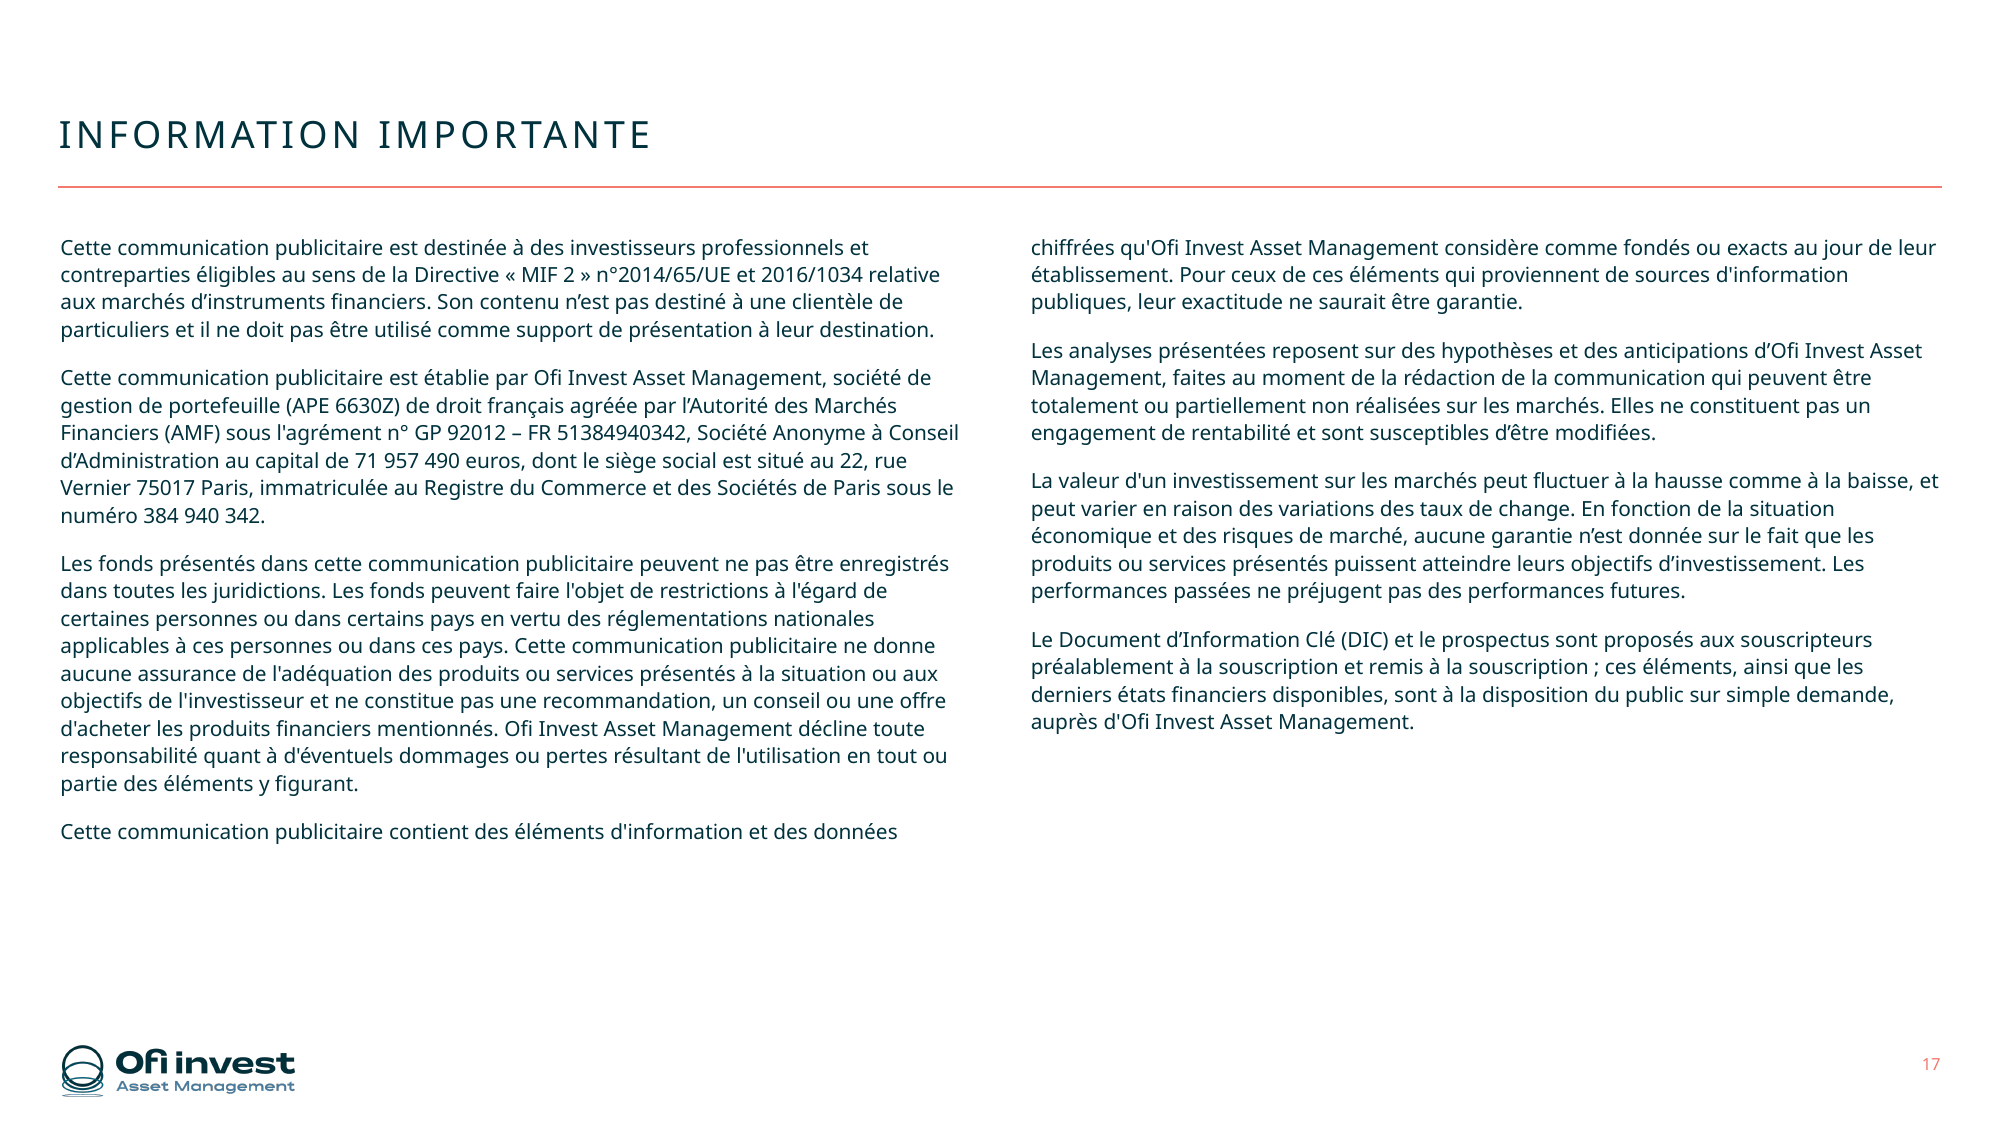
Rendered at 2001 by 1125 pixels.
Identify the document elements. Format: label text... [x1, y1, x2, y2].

title Information importante [58, 113, 1941, 159]
picture [287, 1062, 295, 1069]
list Cette communication publicitaire est destinée à des investisseurs professionnels et contreparties éligibles au sens de la Directive « MIF 2 » n°2014/65/UE et 2016/1034 relative aux marchés d’instruments financiers. Son contenu n’est pas destiné à une clientèle de particuliers et il ne doit pas être utilisé comme support de présentation à leur destination. Cette communication publicitaire est établie par Ofi Invest Asset Management, société de gestion de portefeuille (APE 6630Z) de droit français agréée par l’Autorité des Marchés Financiers (AMF) sous l'agrément n° GP 92012 – FR 51384940342, Société Anonyme à Conseil d’Administration au capital de 71 957 490 euros, dont le siège social est situé au 22, rue Vernier 75017 Paris, immatriculée au Registre du Commerce et des Sociétés de Paris sous le numéro 384 940 342. Les fonds présentés dans cette communication publicitaire peuvent ne pas être enregistrés dans toutes les juridictions. Les fonds peuvent faire l'objet de restrictions à l'égard de certaines personnes ou dans certains pays en vertu des réglementations nationales applicables à ces personnes ou dans ces pays. Cette communication publicitaire ne donne aucune assurance de l'adéquation des produits ou services présentés à la situation ou aux objectifs de l'investisseur et ne constitue pas une recommandation, un conseil ou une offre d'acheter les produits financiers mentionnés. Ofi Invest Asset Management décline toute responsabilité quant à d'éventuels dommages ou pertes résultant de l'utilisation en tout ou partie des éléments y figurant. Cette communication publicitaire contient des éléments d'information et des données chiffrées qu'Ofi Invest Asset Management considère comme fondés ou exacts au jour de leur établissement. Pour ceux de ces éléments qui proviennent de sources d'information publiques, leur exactitude ne saurait être garantie. Les analyses présentées reposent sur des hypothèses et des anticipations d’Ofi Invest Asset Management, faites au moment de la rédaction de la communication qui peuvent être totalement ou partiellement non réalisées sur les marchés. Elles ne constituent pas un engagement de rentabilité et sont susceptibles d’être modifiées. La valeur d'un investissement sur les marchés peut fluctuer à la hausse comme à la baisse, et peut varier en raison des variations des taux de change. En fonction de la situation économique et des risques de marché, aucune garantie n’est donnée sur le fait que les produits ou services présentés puissent atteindre leurs objectifs d’investissement. Les performances passées ne préjugent pas des performances futures. Le Document d’Information Clé (DIC) et le prospectus sont proposés aux souscripteurs préalablement à la souscription et remis à la souscription ; ces éléments, ainsi que les derniers états financiers disponibles, sont à la disposition du public sur simple demande, auprès d'Ofi Invest Asset Management. [60, 231, 1943, 855]
picture [62, 1045, 295, 1097]
picture [66, 1064, 99, 1083]
picture [62, 1045, 77, 1059]
picture [66, 1049, 100, 1066]
